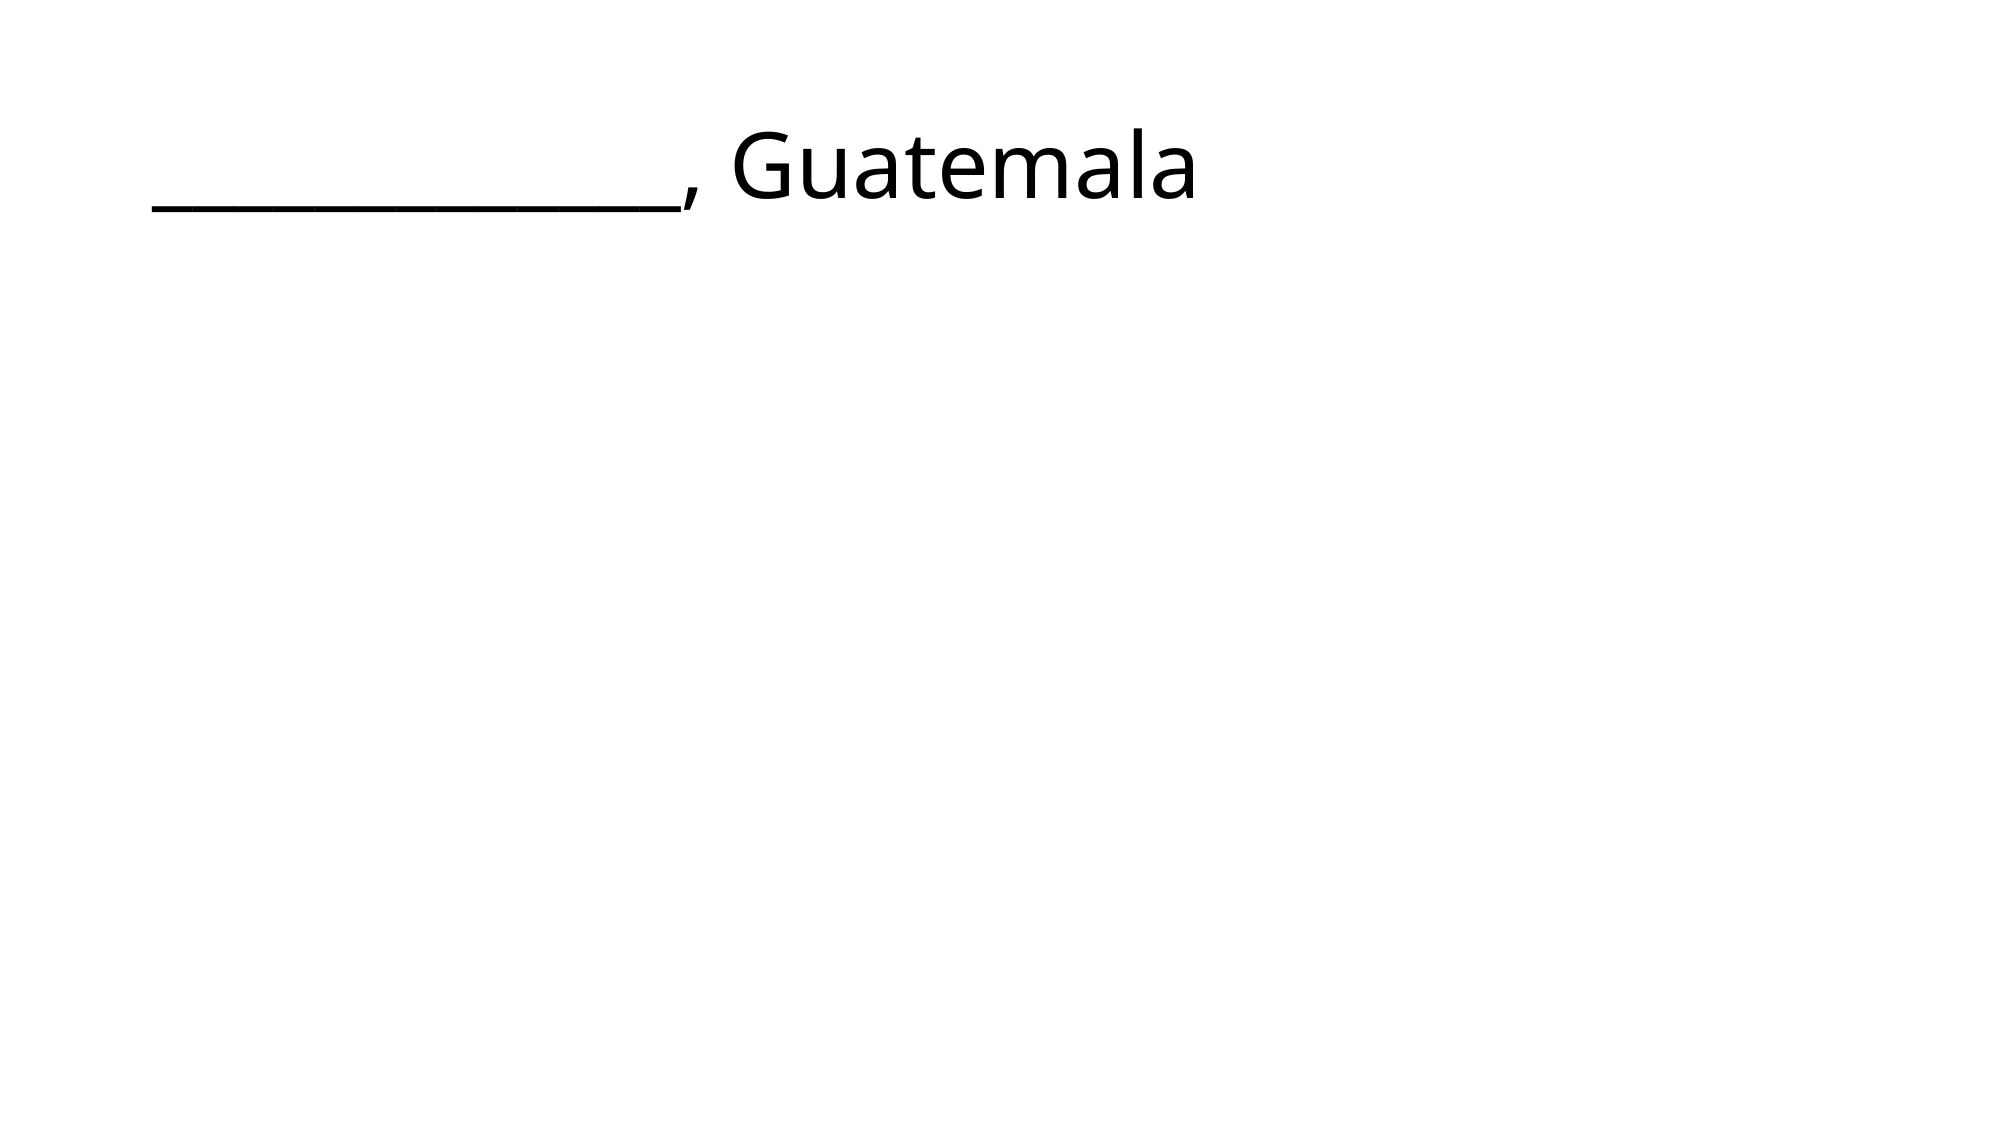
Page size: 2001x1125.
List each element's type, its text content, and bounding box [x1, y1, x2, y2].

title _____________, Guatemala [137, 59, 1863, 278]
